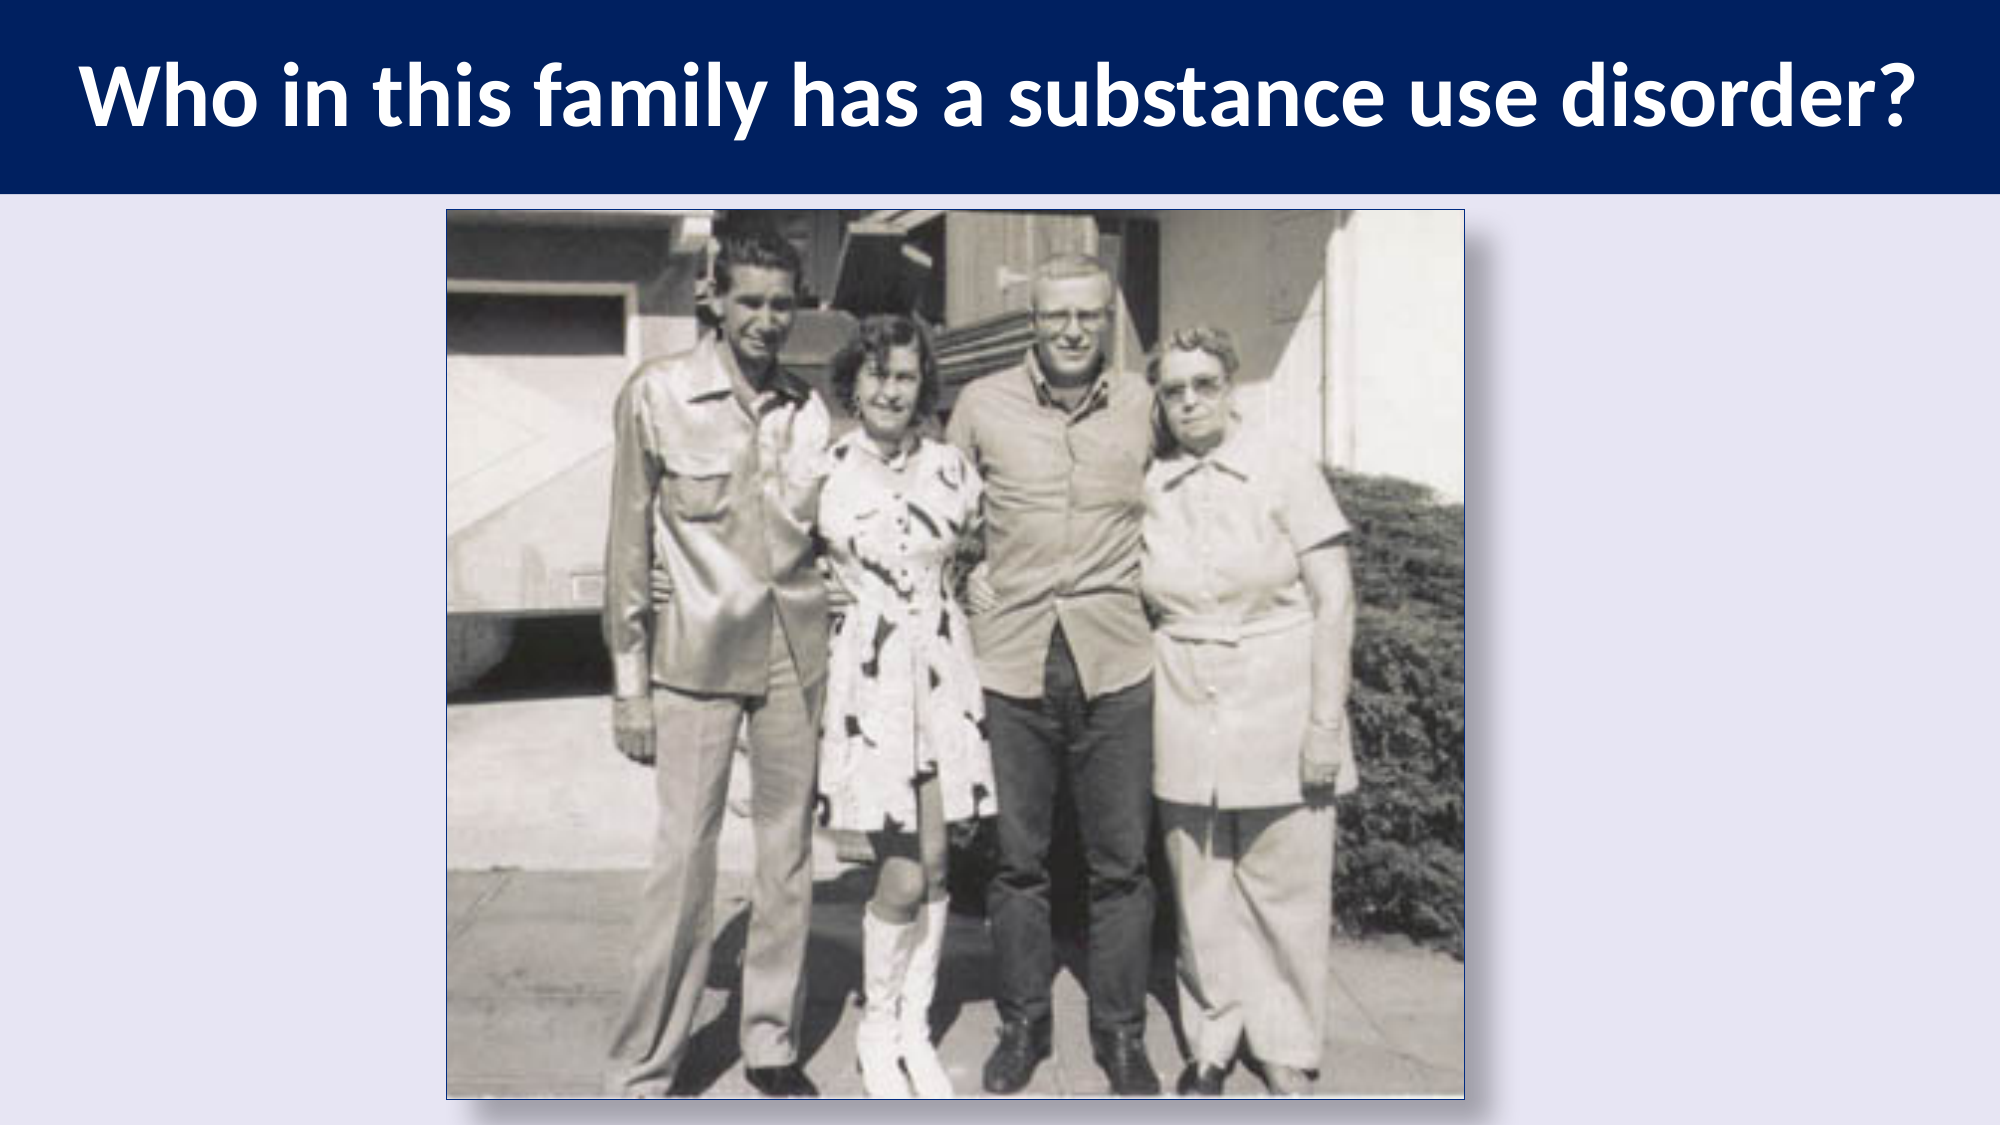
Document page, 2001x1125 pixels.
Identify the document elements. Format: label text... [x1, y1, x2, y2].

picture [446, 209, 1465, 1100]
title Who in this family has a substance use disorder? [0, 0, 2000, 195]
